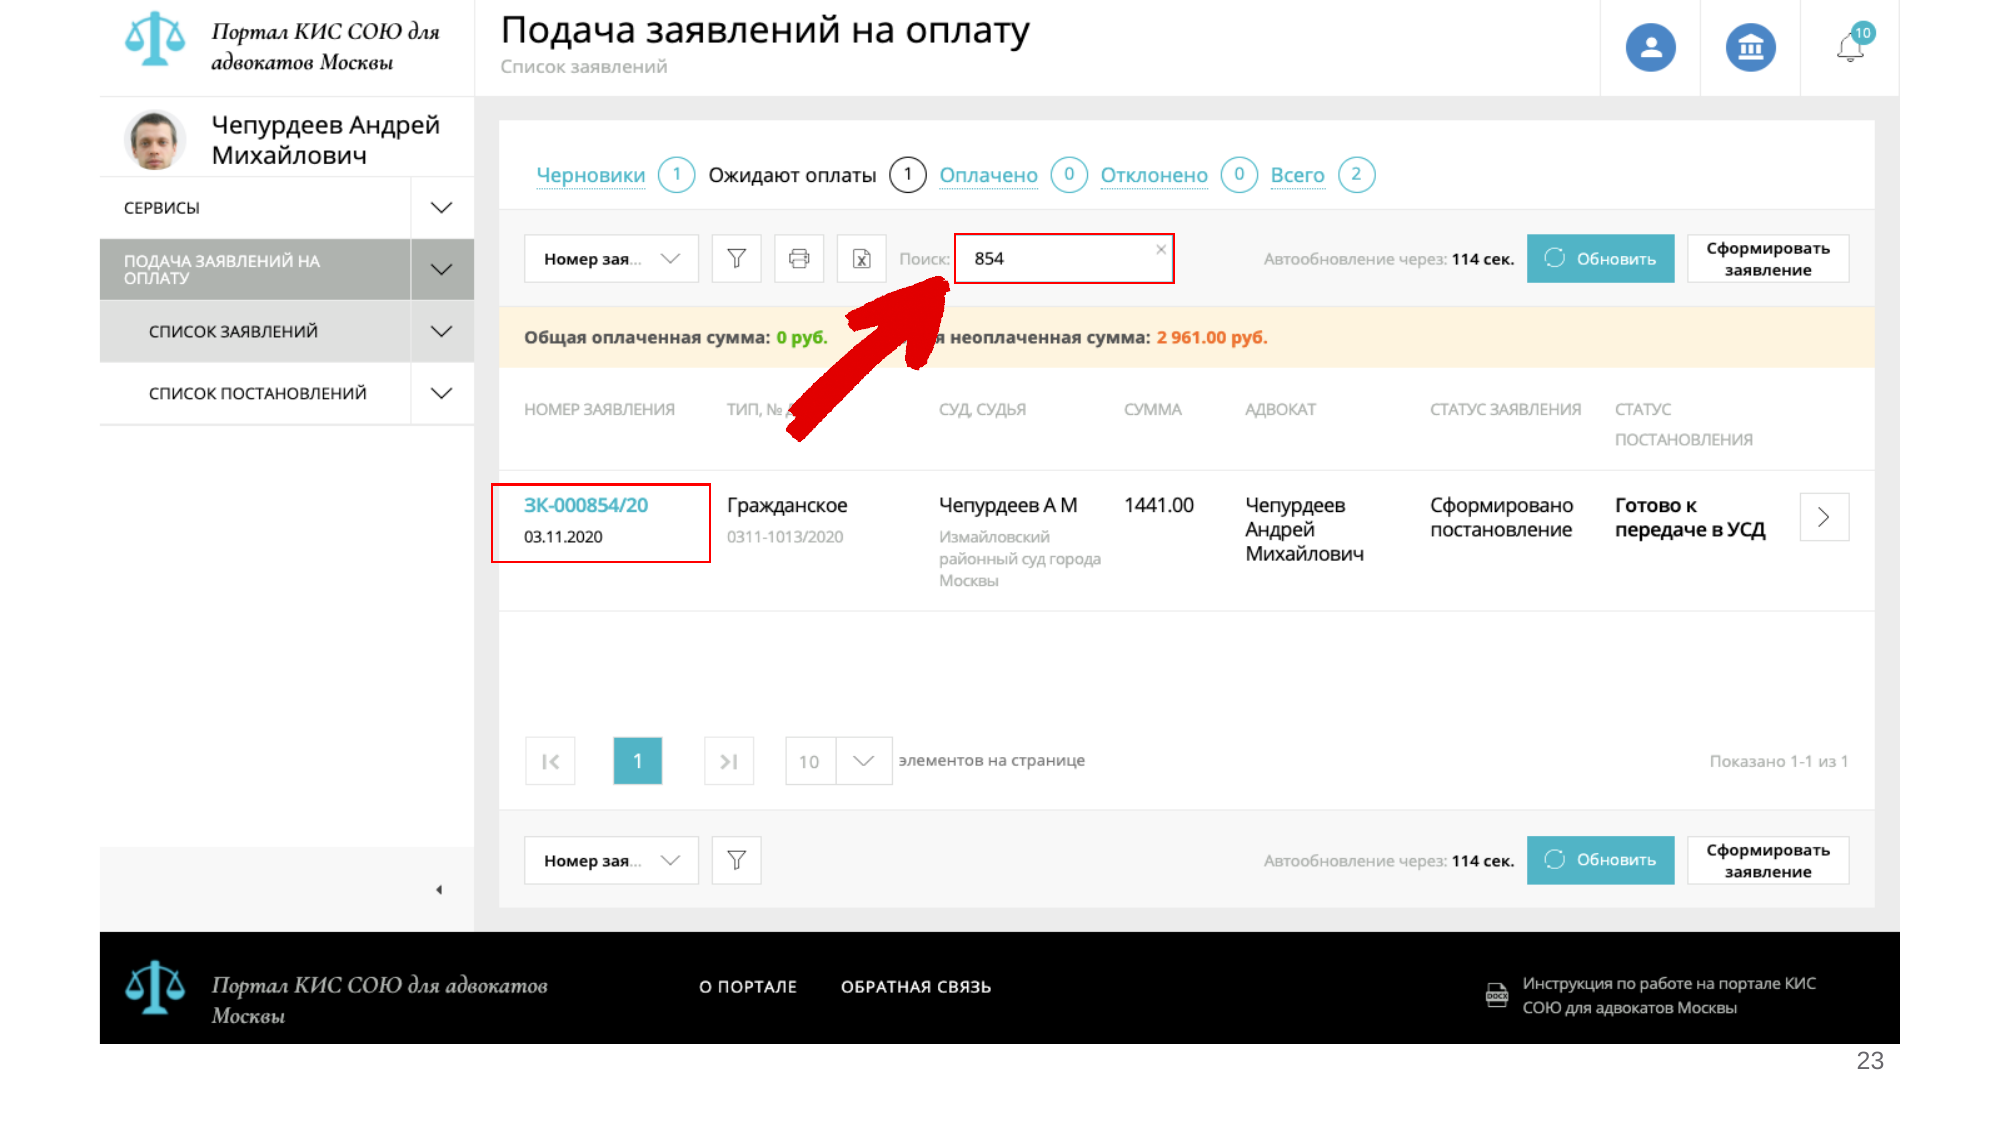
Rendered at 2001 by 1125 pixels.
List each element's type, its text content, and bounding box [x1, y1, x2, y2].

slide_number 23 [1464, 1051, 1900, 1077]
picture [99, 0, 1901, 1044]
